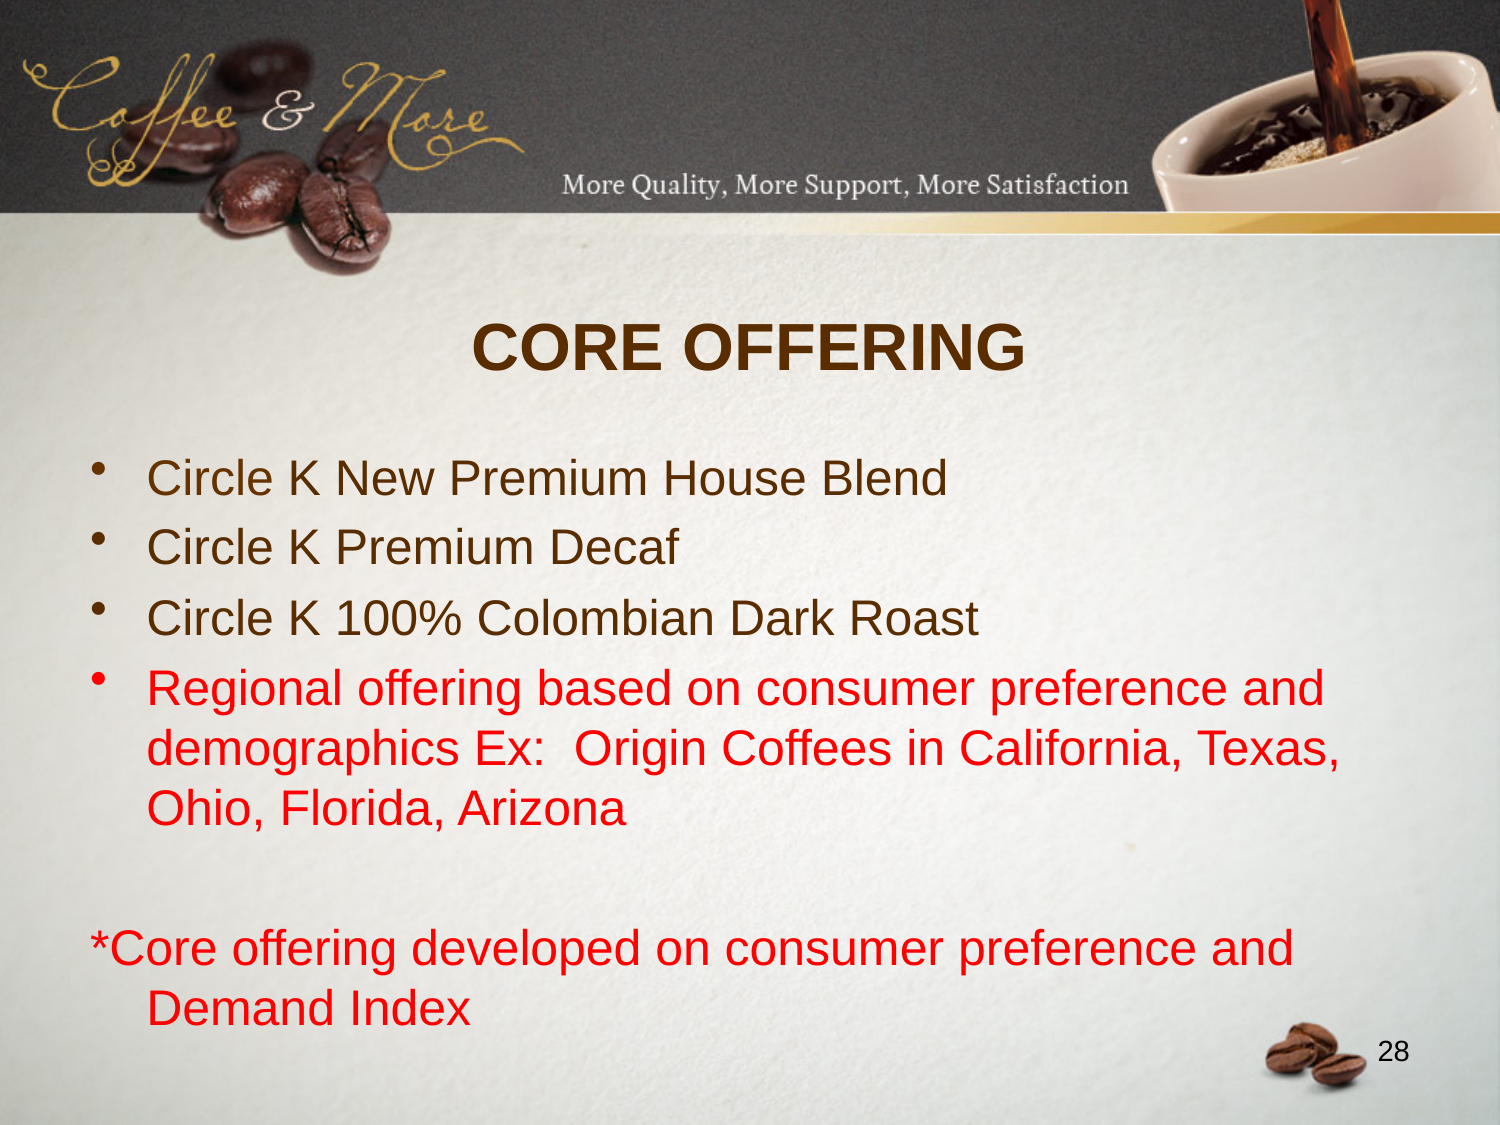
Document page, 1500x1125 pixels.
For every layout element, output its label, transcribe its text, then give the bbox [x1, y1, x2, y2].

slide_number 28 [1074, 1024, 1426, 1103]
list Circle K New Premium House Blend Circle K Premium Decaf Circle K 100% Colombian Dark Roast Regional offering based on consumer preference and demographics Ex: Origin Coffees in California, Texas, Ohio, Florida, Arizona *Core offering developed on consumer preference and Demand Index [74, 437, 1426, 1006]
picture [0, 0, 1500, 1125]
title CORE OFFERING [74, 249, 1426, 437]
